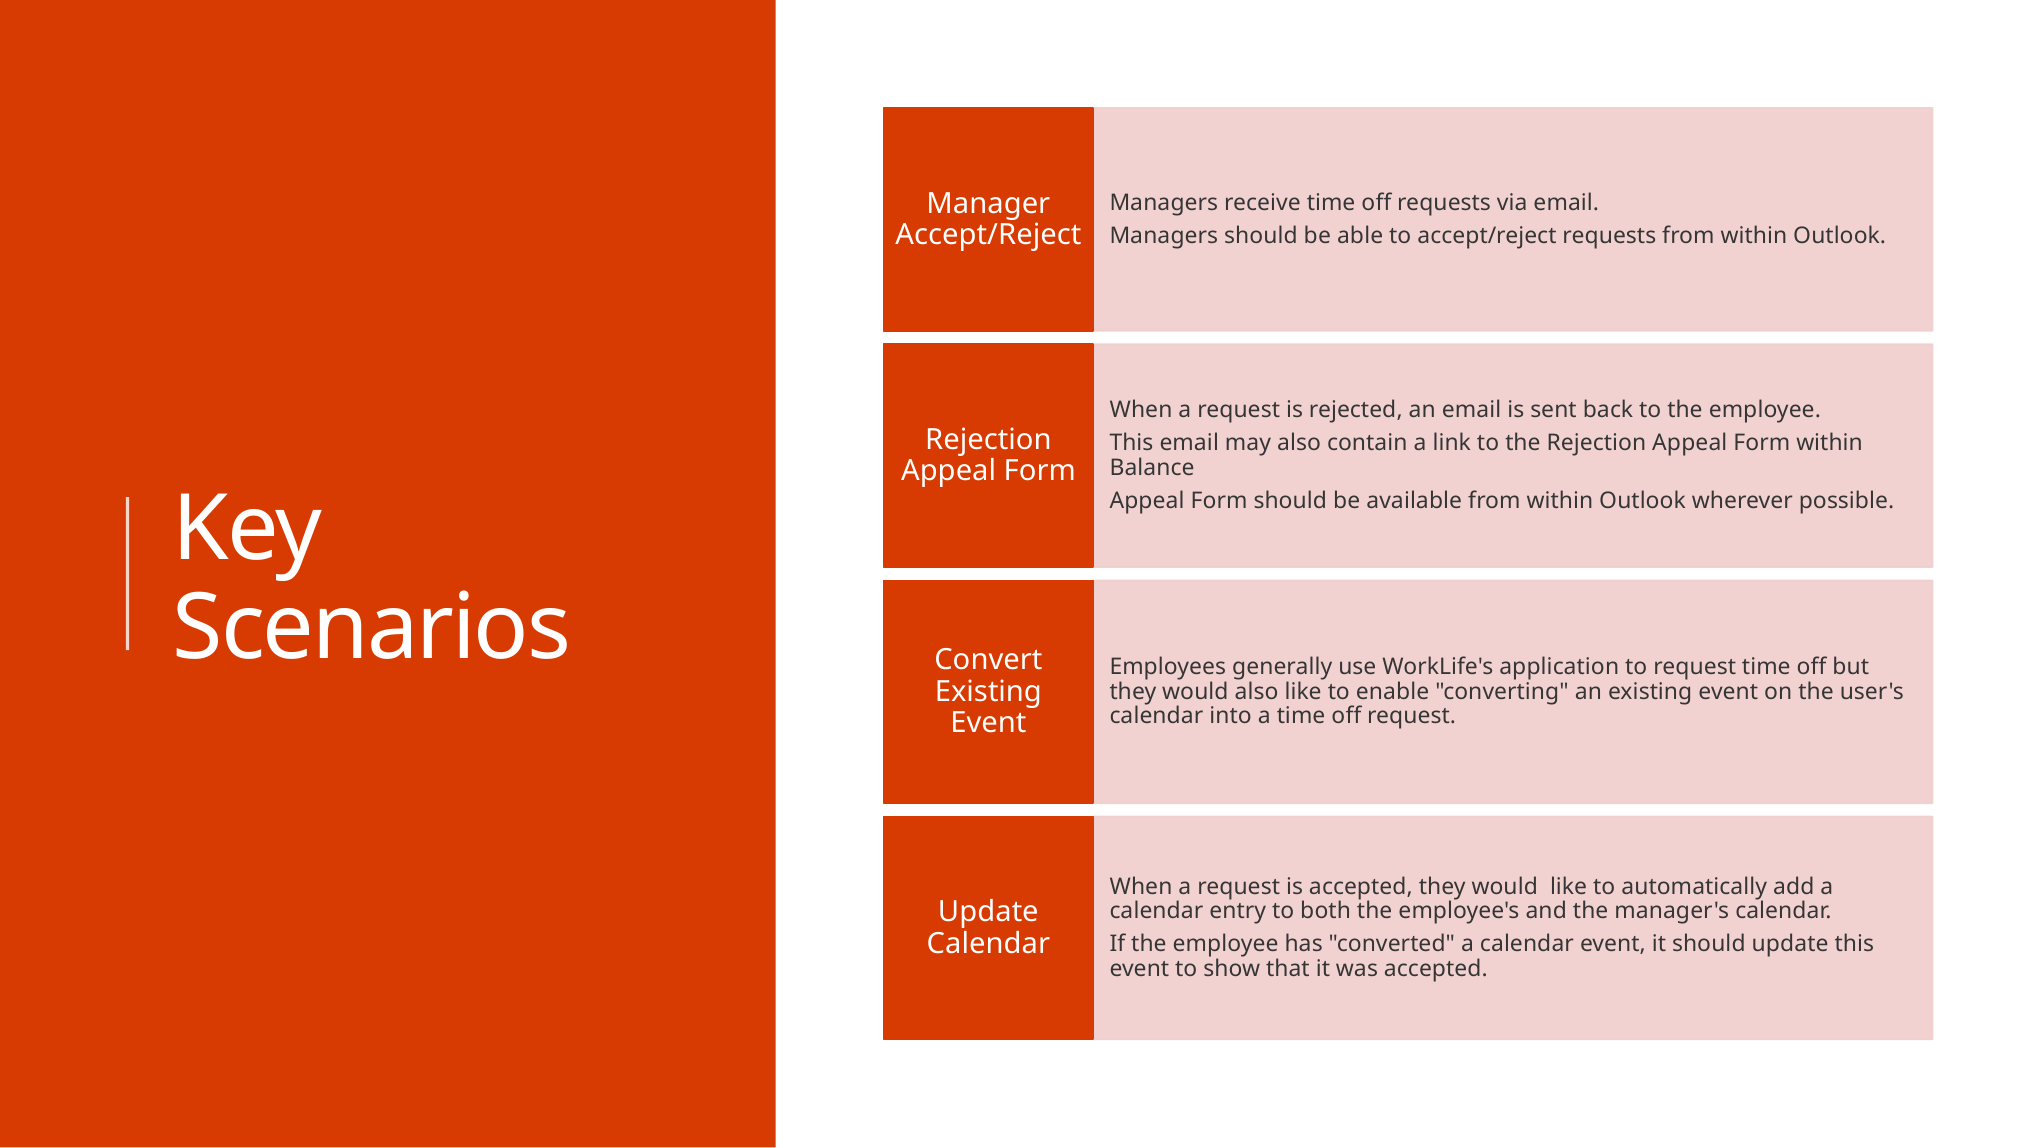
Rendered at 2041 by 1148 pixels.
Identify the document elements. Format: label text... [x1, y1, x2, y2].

text_box [0, 0, 777, 1148]
text_box [777, 0, 2041, 1148]
title Key Scenarios [157, 119, 722, 1040]
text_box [883, 107, 1933, 1040]
